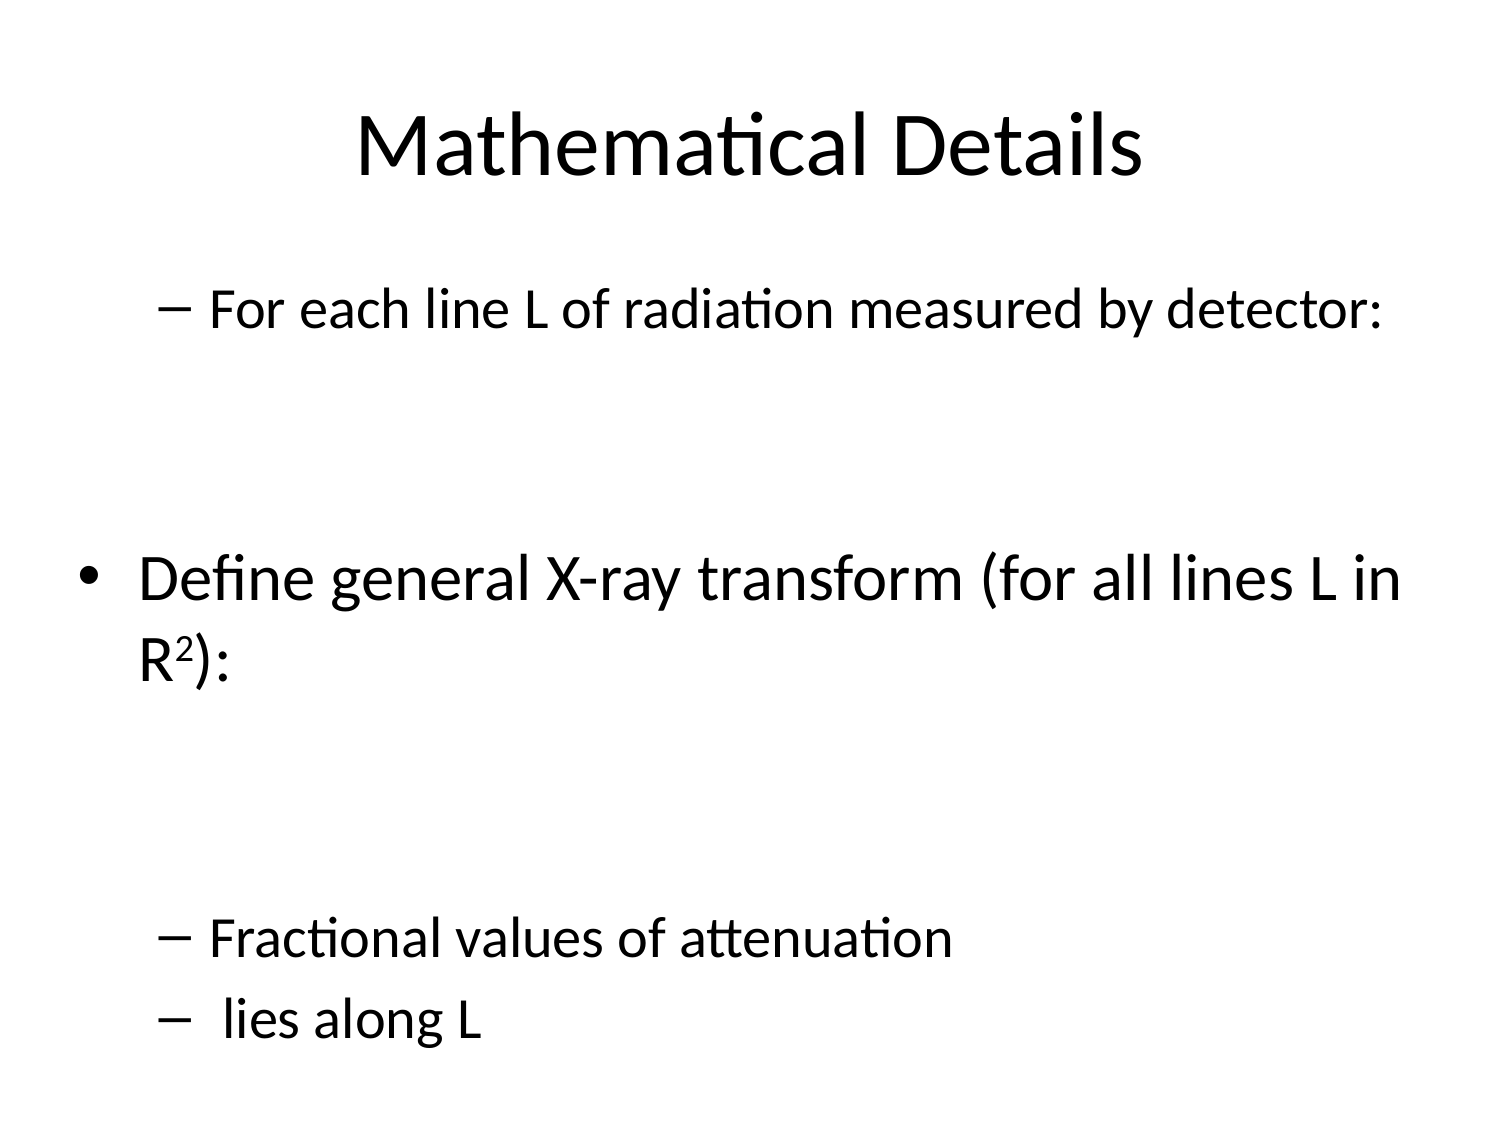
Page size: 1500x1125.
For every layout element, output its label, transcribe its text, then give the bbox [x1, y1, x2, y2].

title Mathematical Details [75, 45, 1425, 233]
